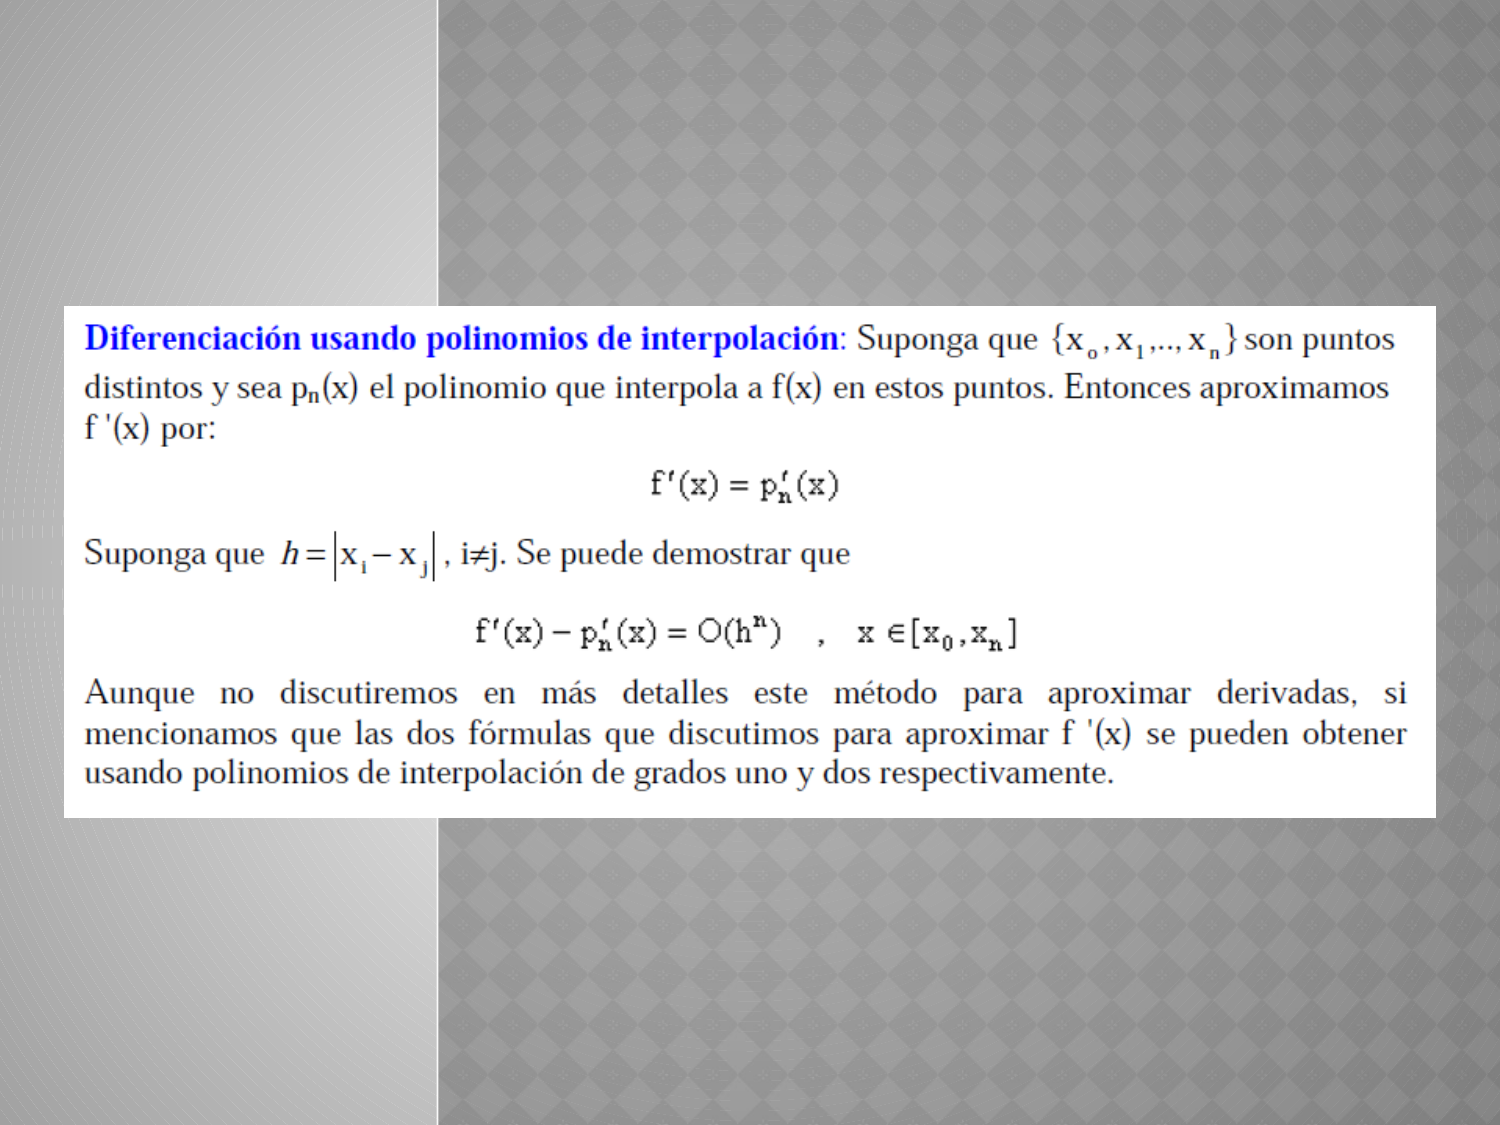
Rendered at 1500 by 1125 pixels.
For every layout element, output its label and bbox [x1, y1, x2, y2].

picture [64, 306, 1436, 819]
